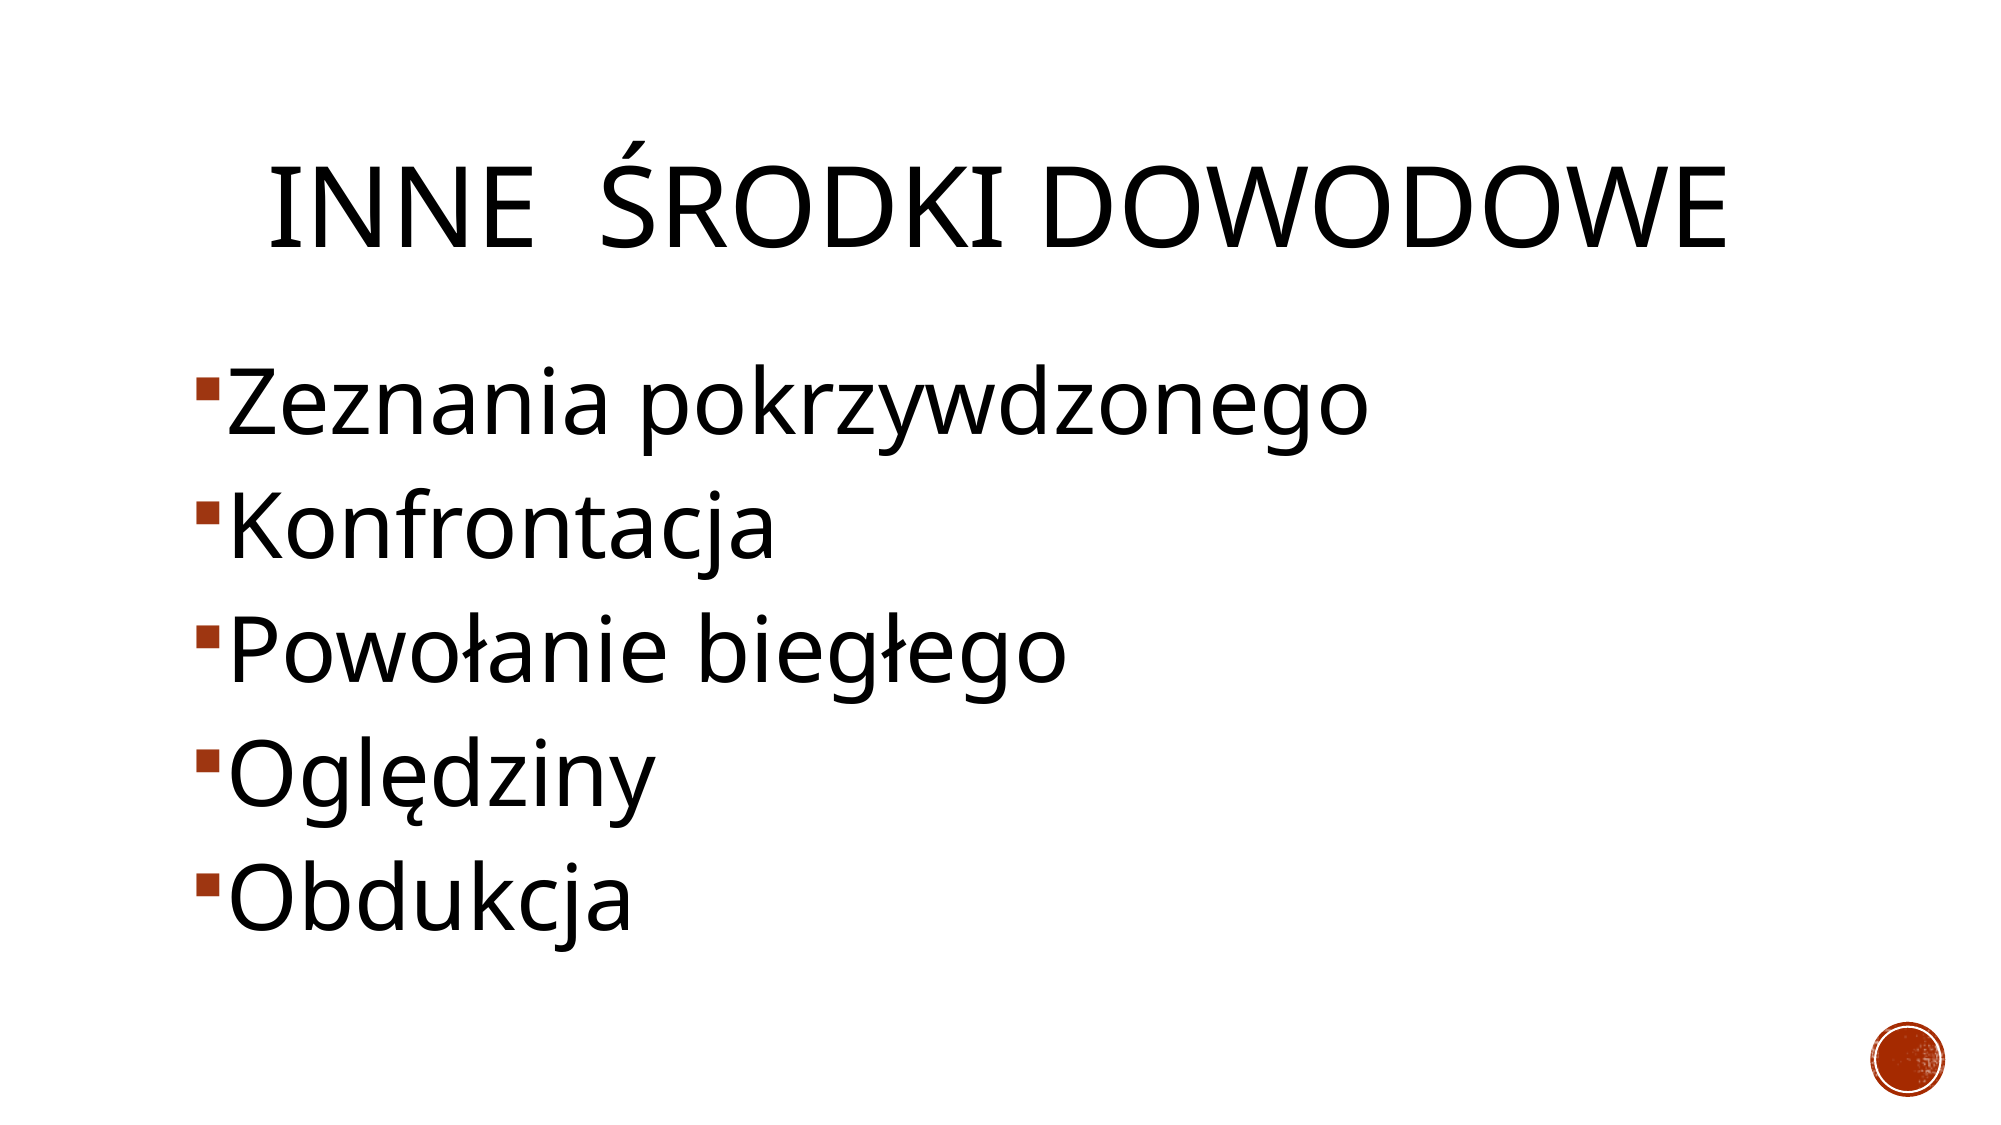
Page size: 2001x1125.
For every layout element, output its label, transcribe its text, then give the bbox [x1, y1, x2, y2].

list Zeznania pokrzywdzonego Konfrontacja Powołanie biegłego Oględziny Obdukcja [175, 348, 1826, 1013]
title Inne środki dowodowe [175, 79, 1826, 344]
